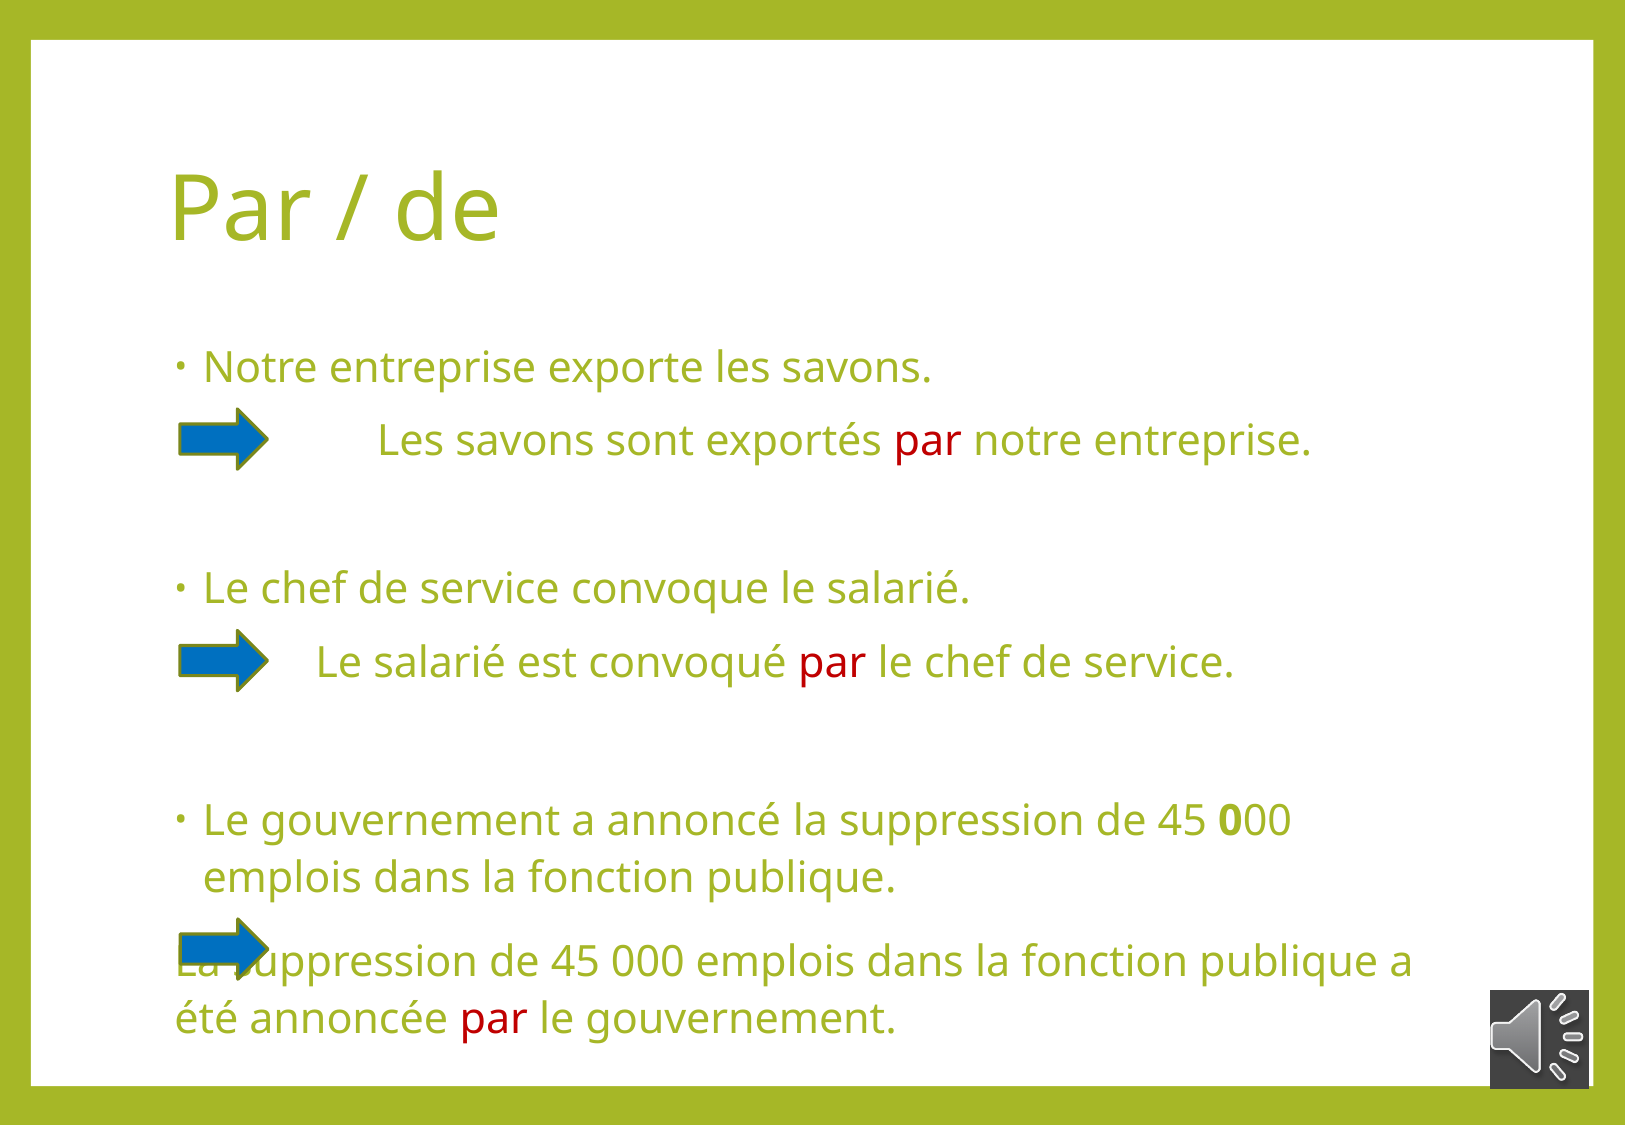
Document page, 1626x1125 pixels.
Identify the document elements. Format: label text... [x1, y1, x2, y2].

picture [1489, 989, 1590, 1090]
text_box [178, 628, 269, 693]
list Notre entreprise exporte les savons. Les savons sont exportés par notre entreprise. Le chef de service convoque le salarié. Le salarié est convoqué par le chef de service. Le gouvernement a annoncé la suppression de 45 000 emplois dans la fonction publique. La suppression de 45 000 emplois dans la fonction publique a été annoncée par le gouvernement. [152, 337, 1469, 1050]
text_box [178, 917, 270, 981]
text_box [178, 407, 269, 471]
title Par / de [152, 99, 1469, 323]
